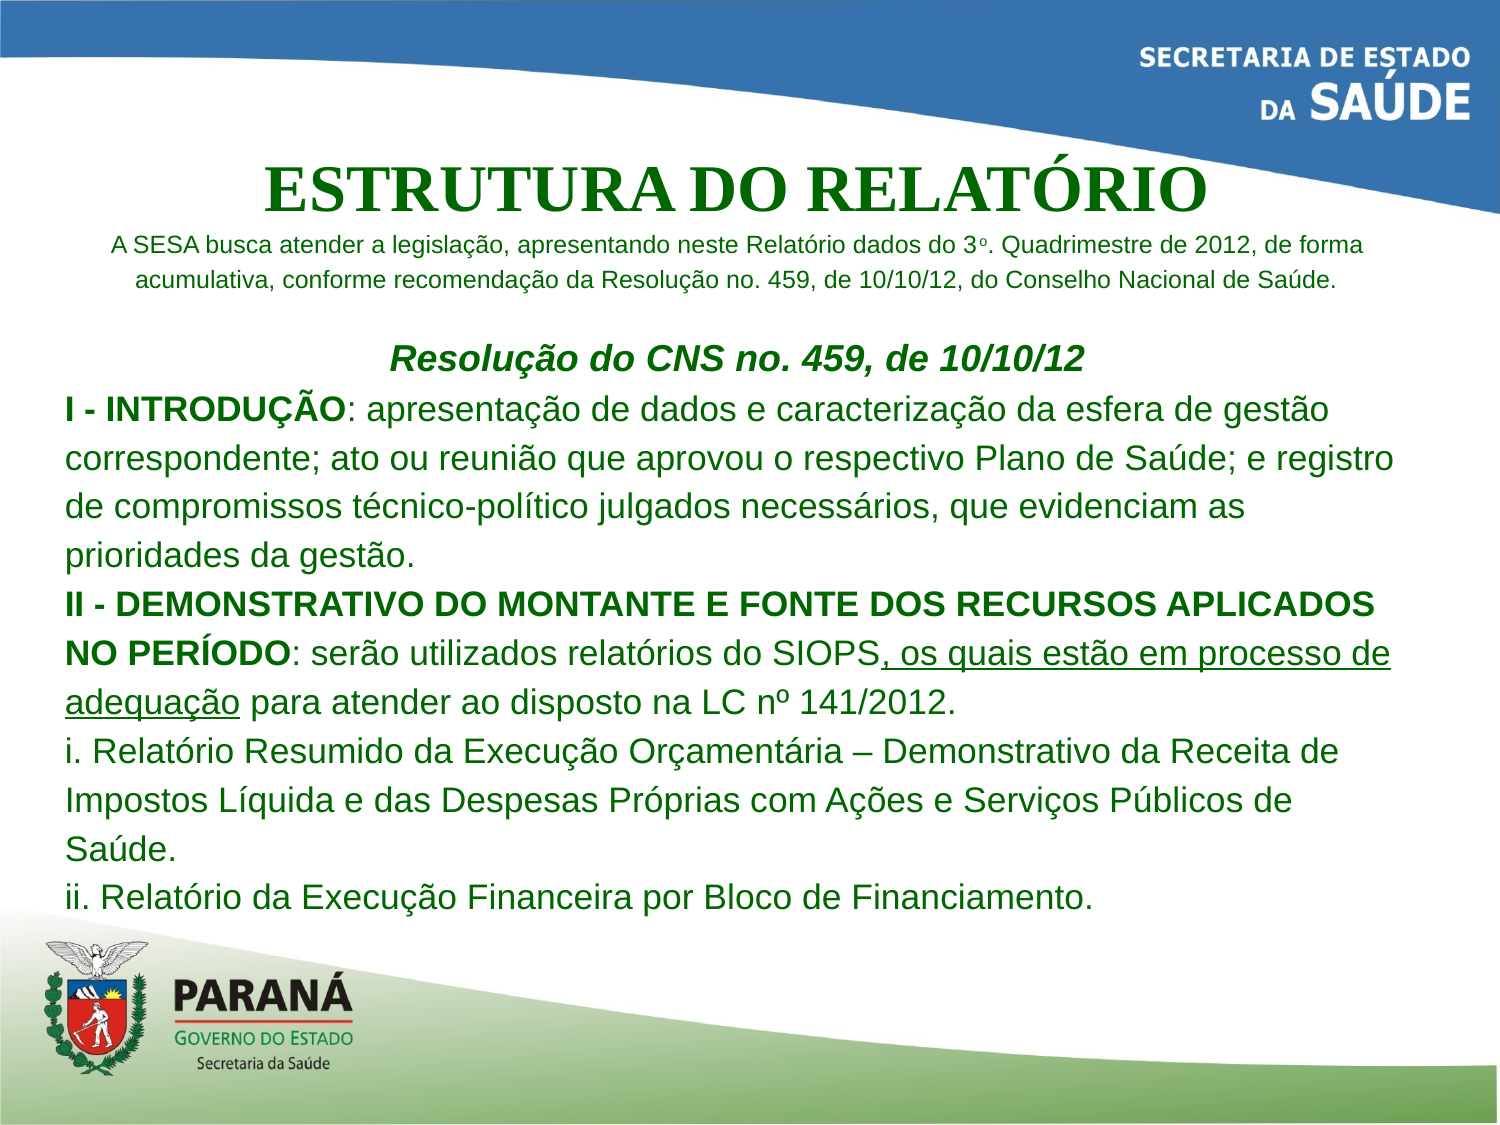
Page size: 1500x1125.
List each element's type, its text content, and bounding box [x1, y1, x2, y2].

text_box ESTRUTURA DO RELATÓRIO A SESA busca atender a legislação, apresentando neste Relatório dados do 3o. Quadrimestre de 2012, de forma acumulativa, conforme recomendação da Resolução no. 459, de 10/10/12, do Conselho Nacional de Saúde. Resolução do CNS no. 459, de 10/10/12 I - INTRODUÇÃO: apresentação de dados e caracterização da esfera de gestão correspondente; ato ou reunião que aprovou o respectivo Plano de Saúde; e registro de compromissos técnico-político julgados necessários, que evidenciam as prioridades da gestão. II - DEMONSTRATIVO DO MONTANTE E FONTE DOS RECURSOS APLICADOS NO PERÍODO: serão utilizados relatórios do SIOPS, os quais estão em processo de adequação para atender ao disposto na LC nº 141/2012. i. Relatório Resumido da Execução Orçamentária – Demonstrativo da Receita de Impostos Líquida e das Despesas Próprias com Ações e Serviços Públicos de Saúde. ii. Relatório da Execução Financeira por Bloco de Financiamento. [50, 124, 1425, 925]
picture [0, 0, 1500, 1125]
